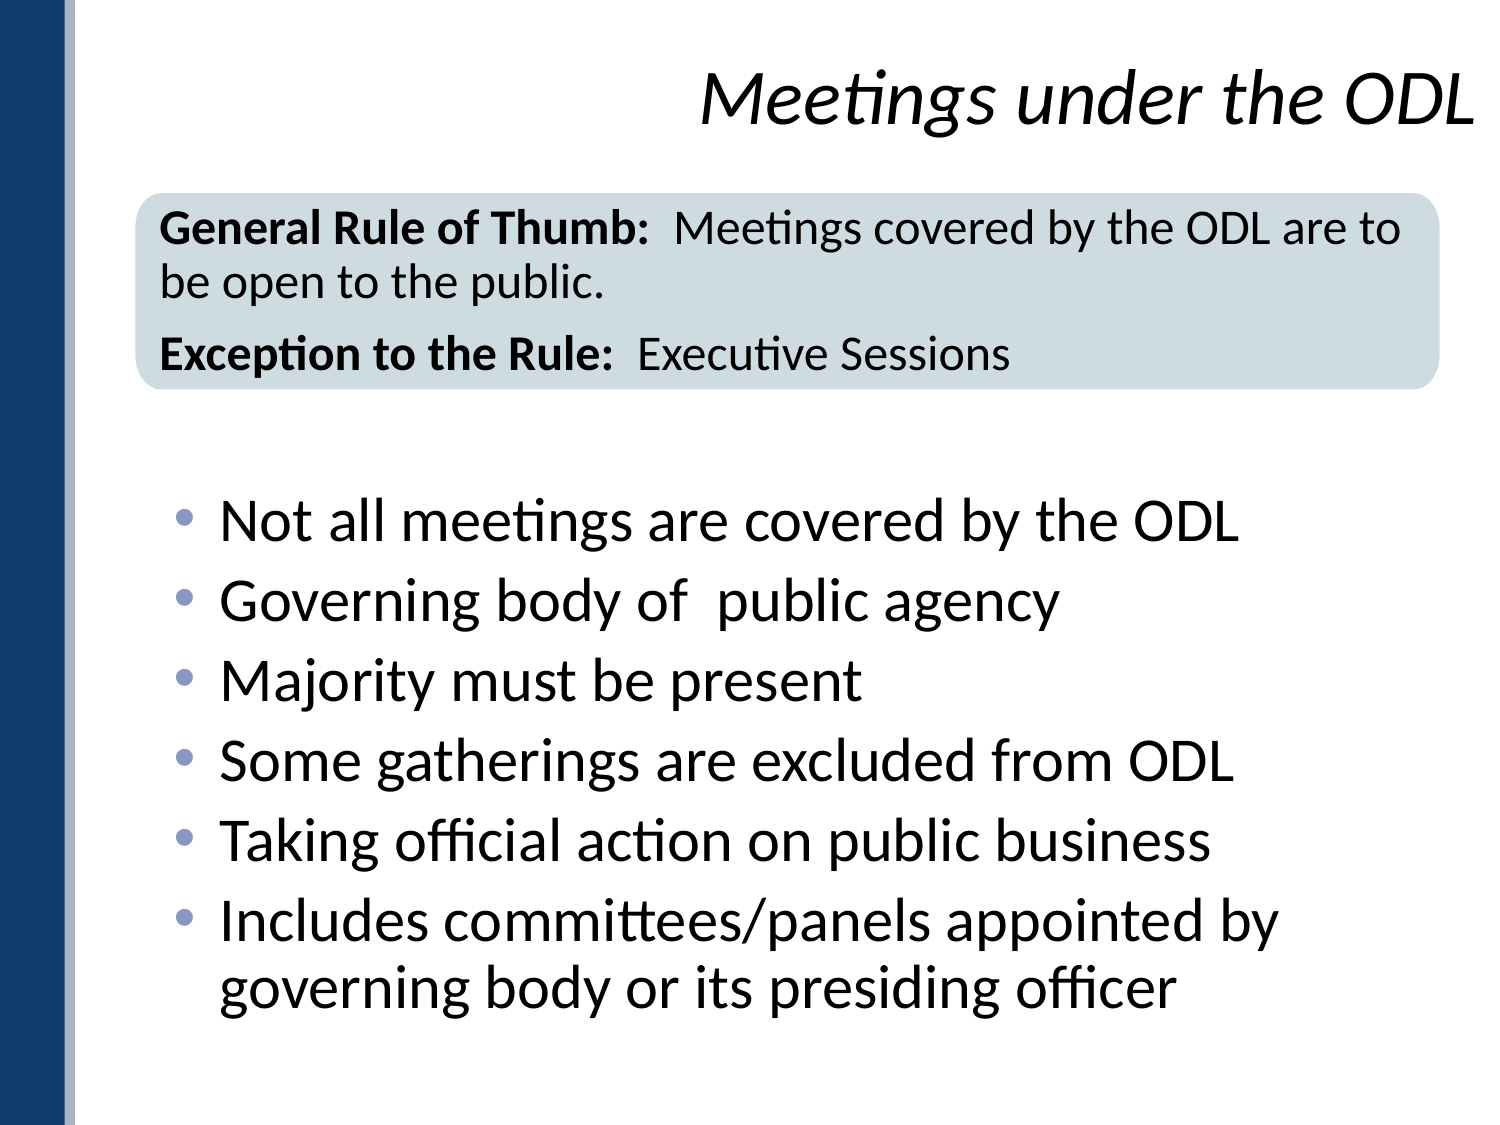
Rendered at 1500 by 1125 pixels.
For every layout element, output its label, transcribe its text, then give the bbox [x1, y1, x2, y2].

text_box General Rule of Thumb: Meetings covered by the ODL are to be open to the public. Exception to the Rule: Executive Sessions [135, 193, 1440, 390]
list Not all meetings are covered by the ODL Governing body of public agency Majority must be present Some gatherings are excluded from ODL Taking official action on public business Includes committees/panels appointed by governing body or its presiding officer [144, 387, 1500, 1076]
title Meetings under the ODL [262, 37, 1493, 149]
